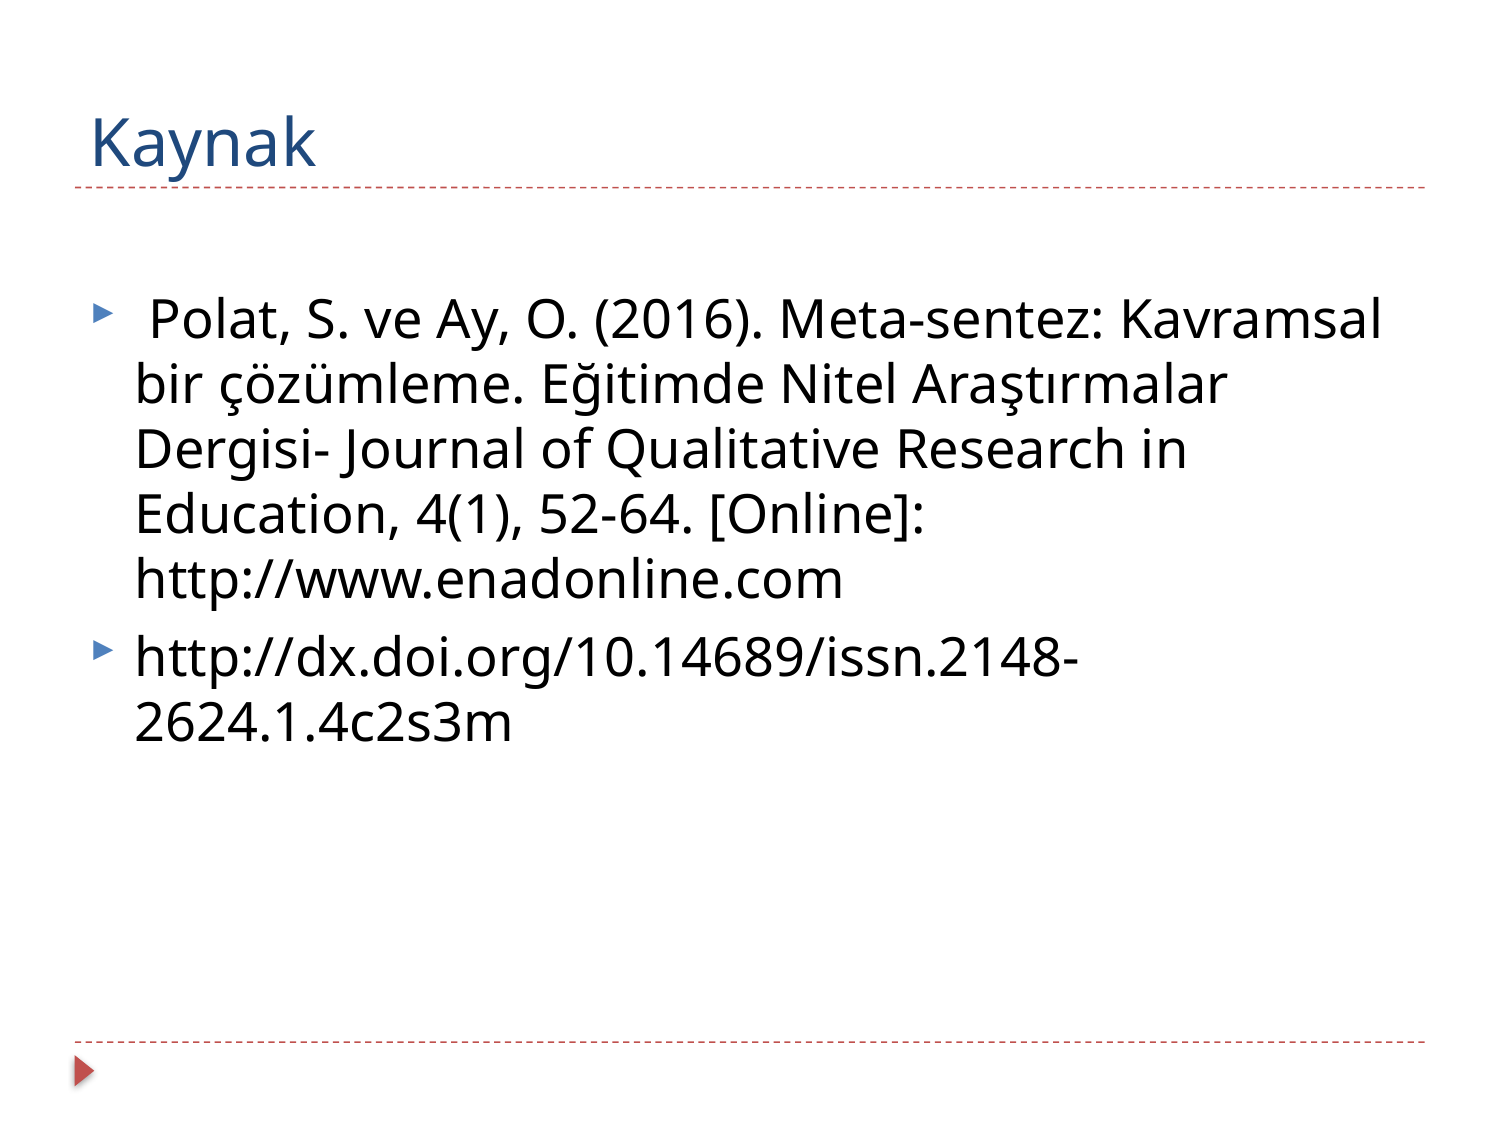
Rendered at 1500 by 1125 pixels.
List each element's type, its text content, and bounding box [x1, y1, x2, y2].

title Kaynak [75, 24, 1425, 188]
list Polat, S. ve Ay, O. (2016). Meta-sentez: Kavramsal bir çözümleme. Eğitimde Nitel Araştırmalar Dergisi- Journal of Qualitative Research in Education, 4(1), 52-64. [Online]: http://www.enadonline.com http://dx.doi.org/10.14689/issn.2148-2624.1.4c2s3m [75, 200, 1425, 1010]
